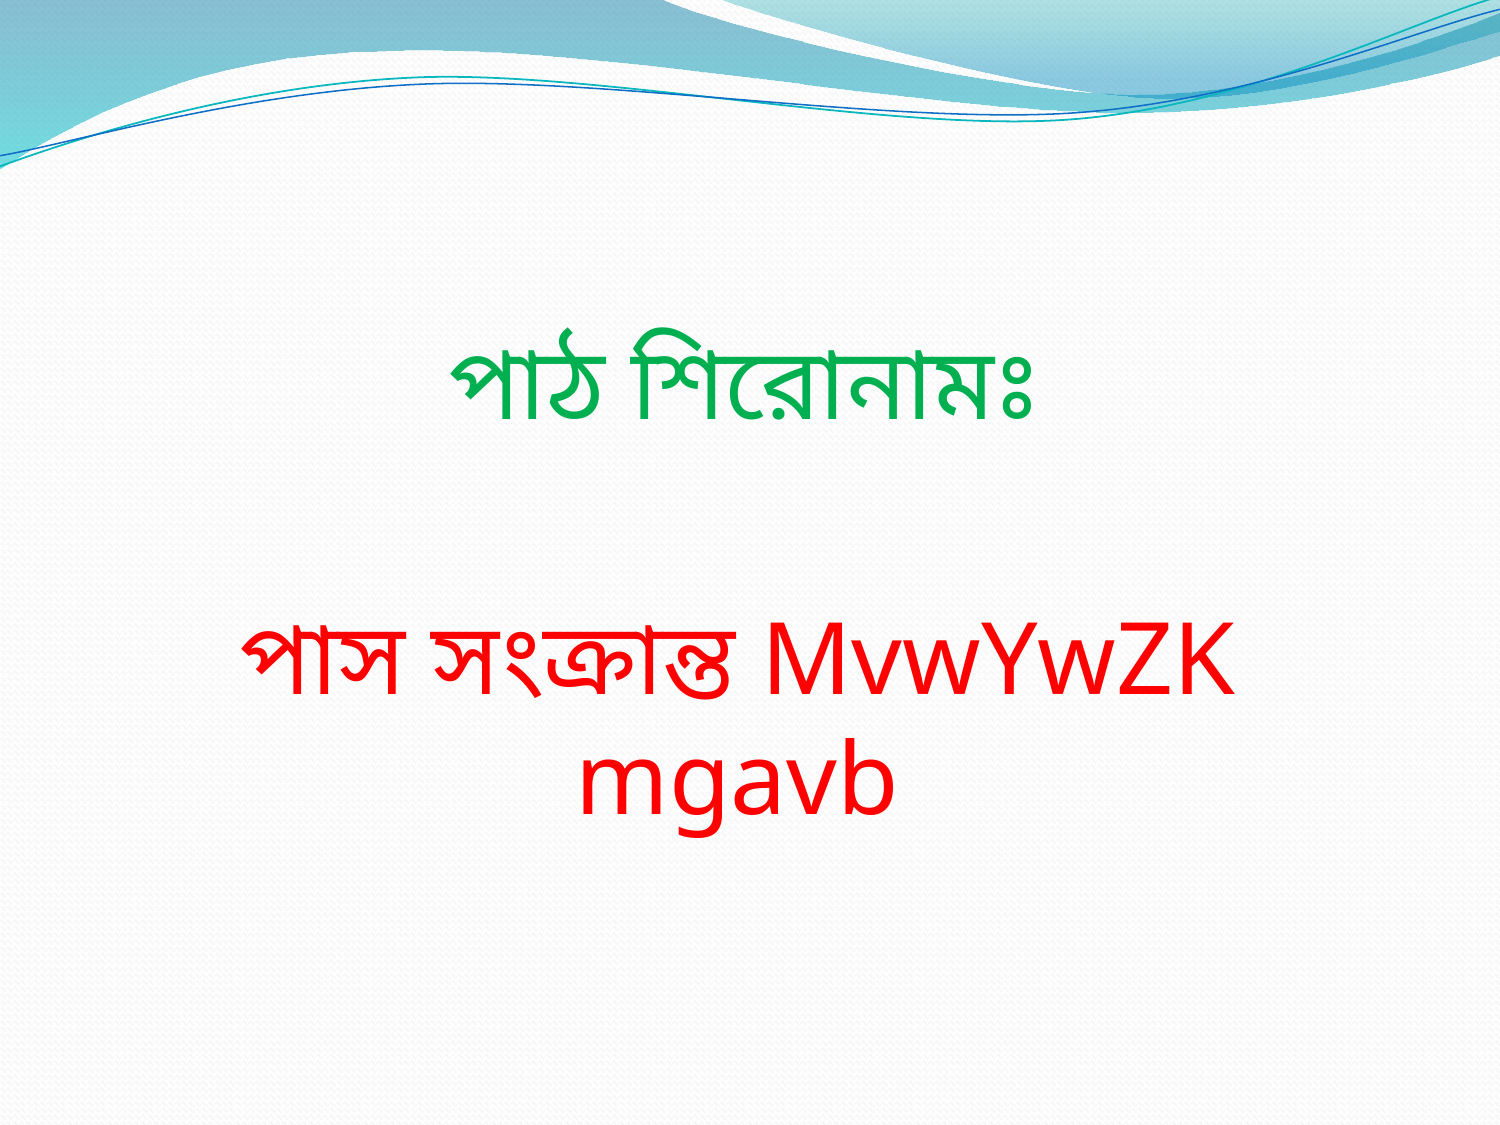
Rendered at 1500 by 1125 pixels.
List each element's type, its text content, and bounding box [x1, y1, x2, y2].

text_box পাঠ শিরোনামঃ [387, 312, 1100, 448]
text_box পাস সংক্রান্ত MvwYwZK mgavb [87, 587, 1388, 843]
